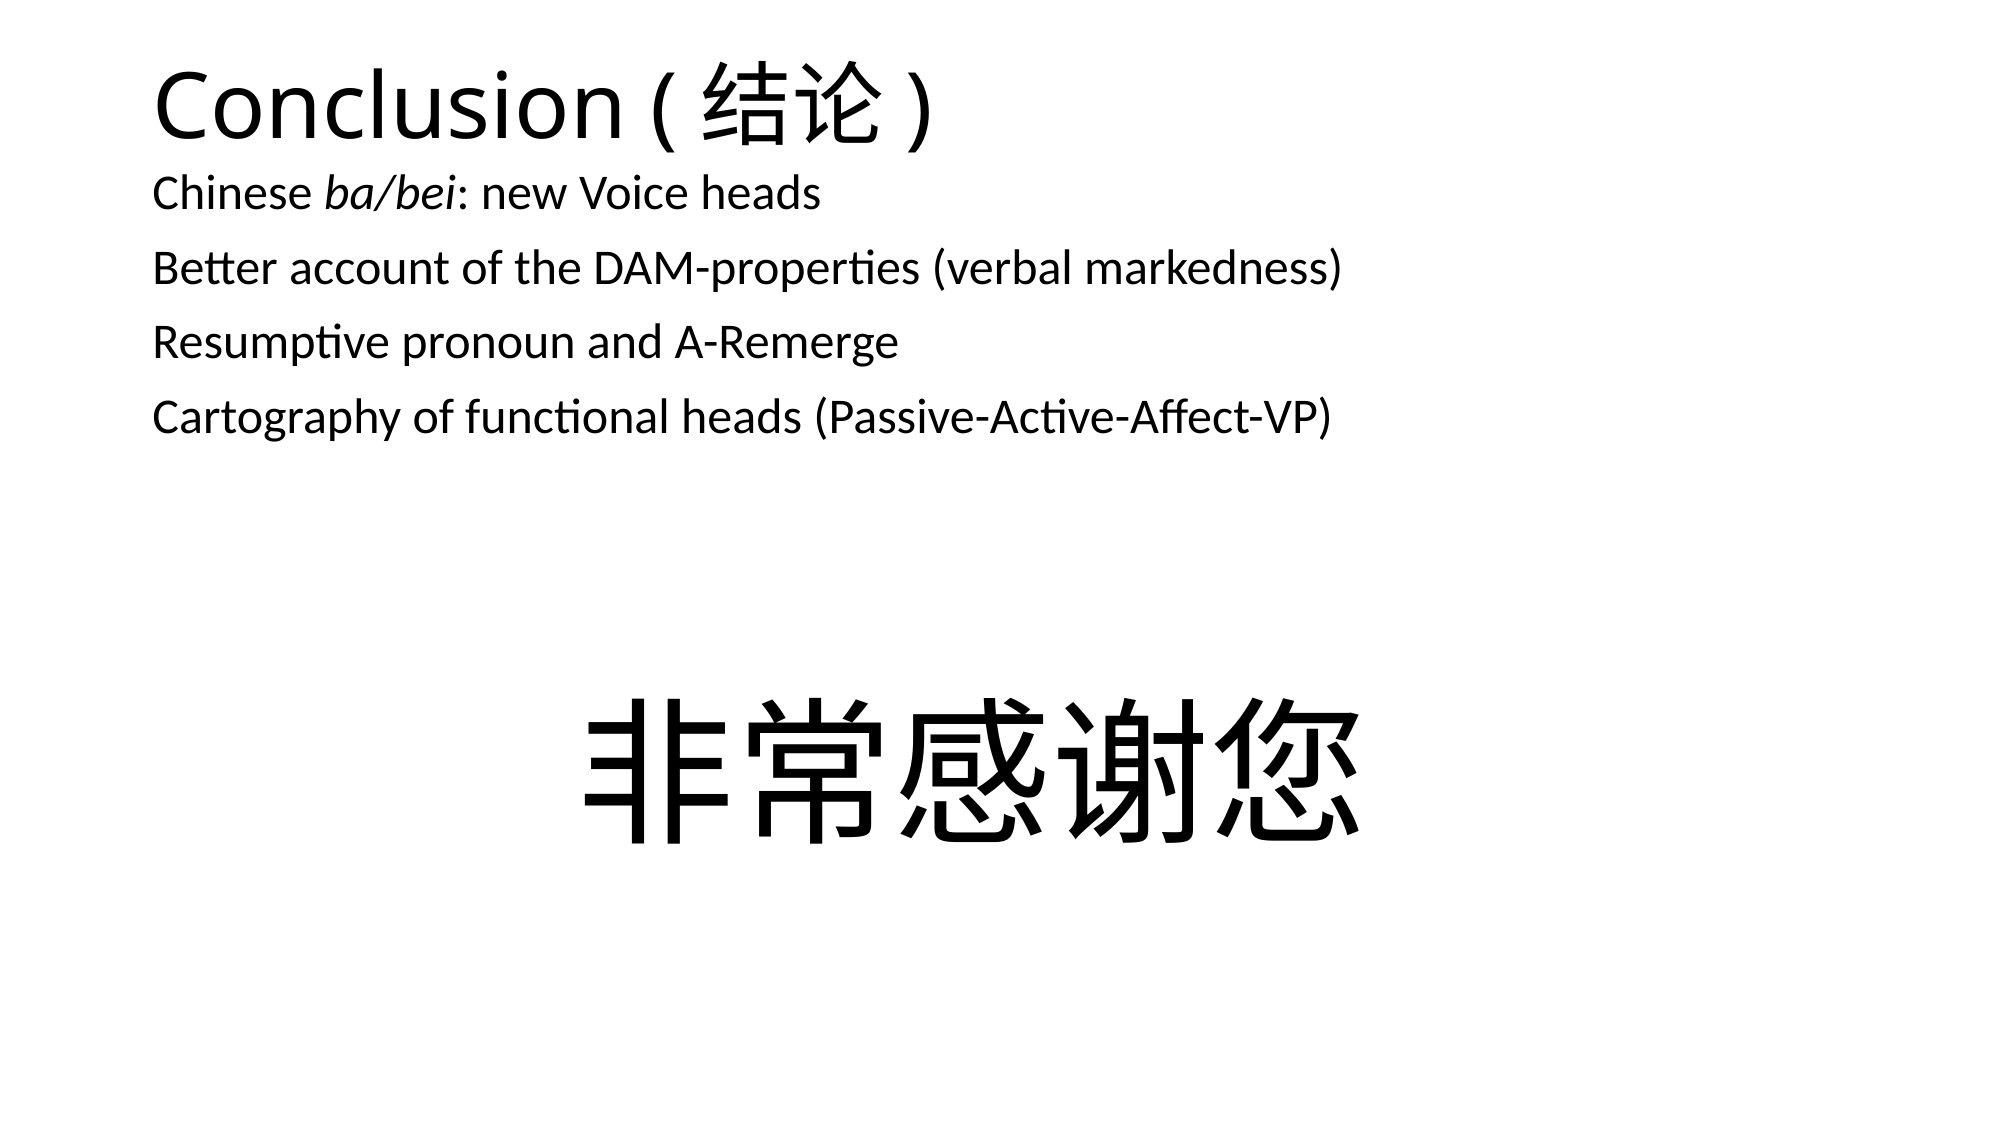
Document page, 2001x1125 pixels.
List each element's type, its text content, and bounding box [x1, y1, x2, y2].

text_box 非常感谢您 [562, 665, 1438, 871]
title Conclusion (结论) [137, 0, 1863, 158]
list Chinese ba/bei: new Voice heads Better account of the DAM-properties (verbal markedness) Resumptive pronoun and A-Remerge Cartography of functional heads (Passive-Active-Affect-VP) [137, 158, 1863, 873]
